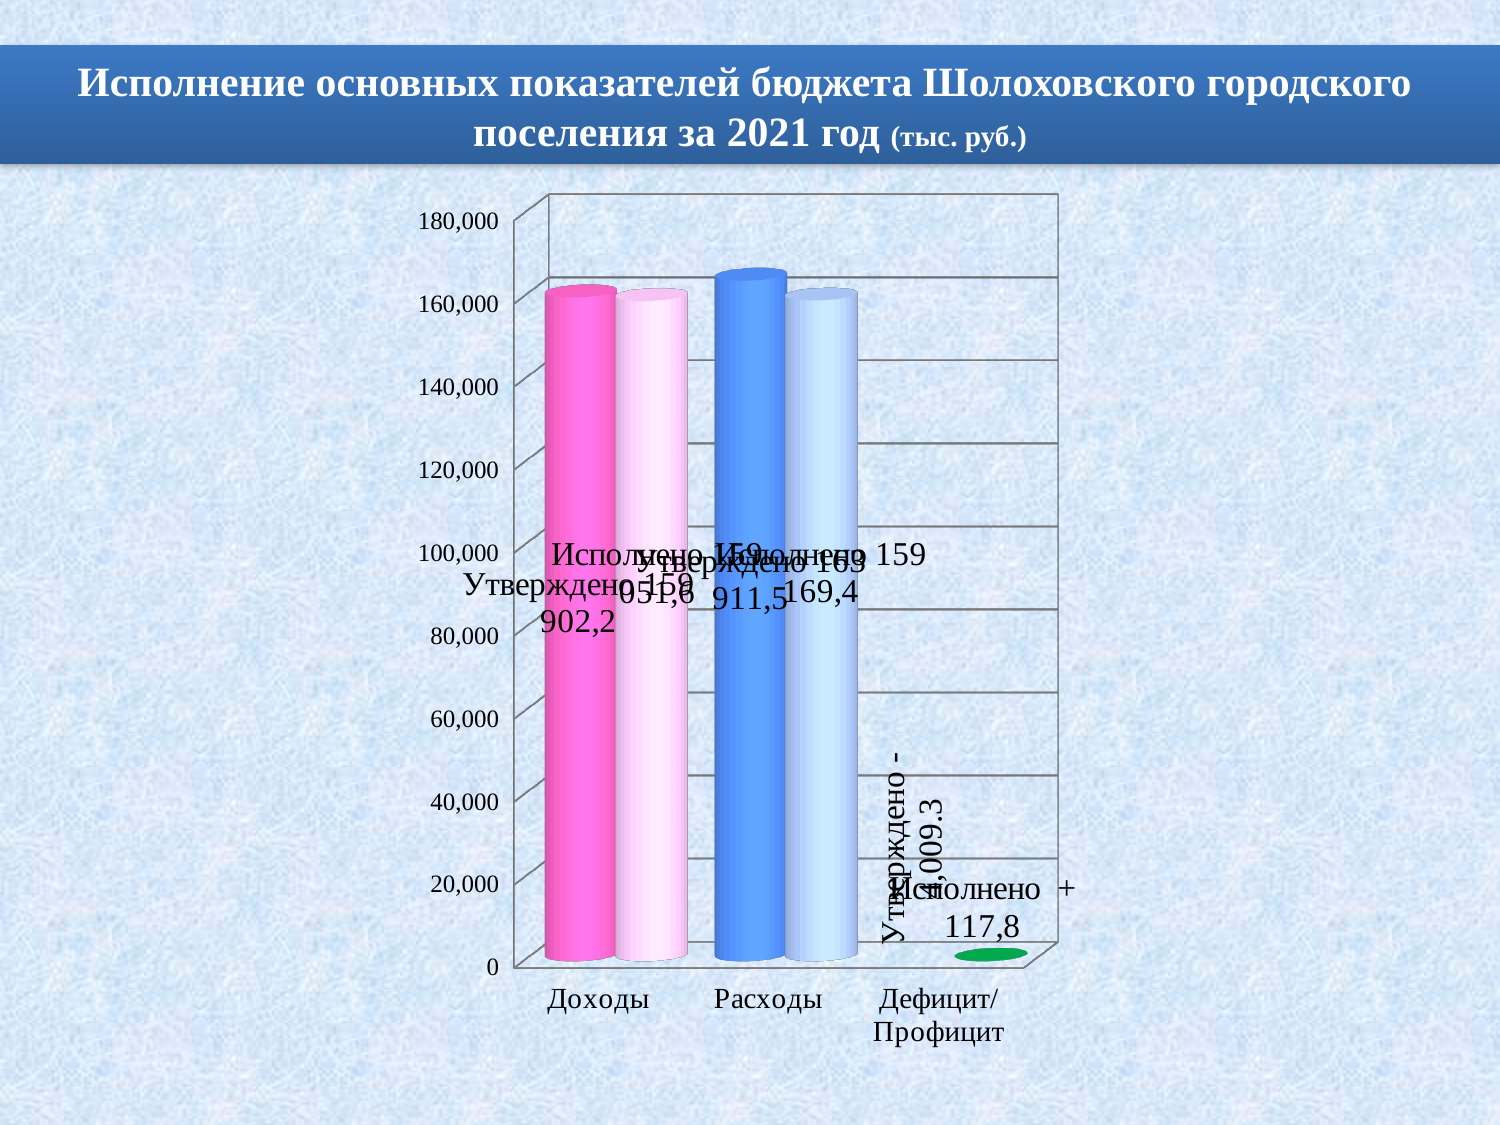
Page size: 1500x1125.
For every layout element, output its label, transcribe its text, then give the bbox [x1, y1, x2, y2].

chart [368, 168, 1083, 1084]
picture [0, 165, 1500, 1125]
title Исполнение основных показателей бюджета Шолоховского городского поселения за 2021 год (тыс. руб.) [0, 44, 1500, 165]
picture [0, 0, 1500, 44]
